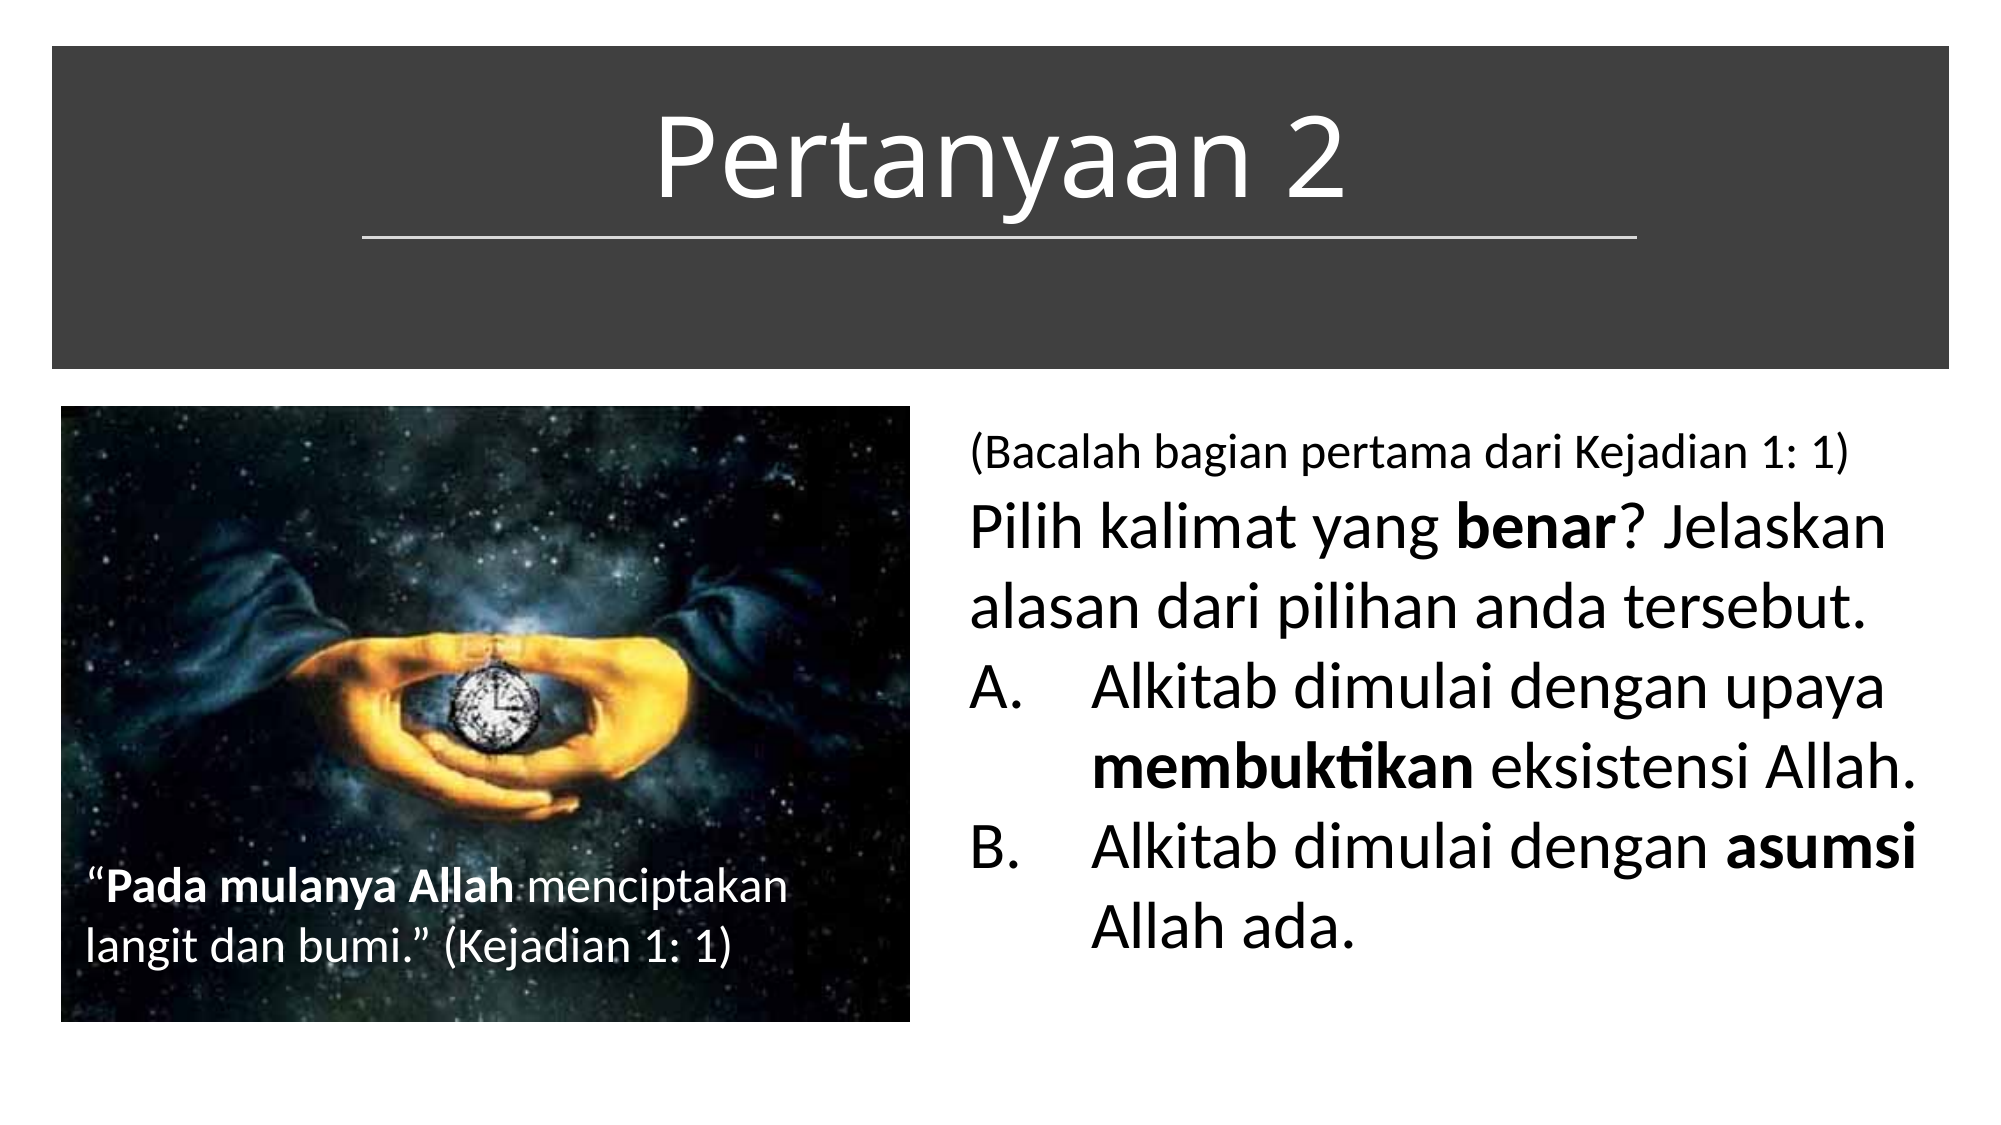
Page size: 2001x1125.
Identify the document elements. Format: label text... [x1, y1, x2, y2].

picture [61, 406, 910, 1022]
text_box (Bacalah bagian pertama dari Kejadian 1: 1) Pilih kalimat yang benar? Jelaskan alasan dari pilihan anda tersebut. Alkitab dimulai dengan upaya membuktikan eksistensi Allah. Alkitab dimulai dengan asumsi Allah ada. [954, 394, 1956, 970]
title Pertanyaan 2 [86, 76, 1914, 230]
text_box [61, 55, 1939, 360]
